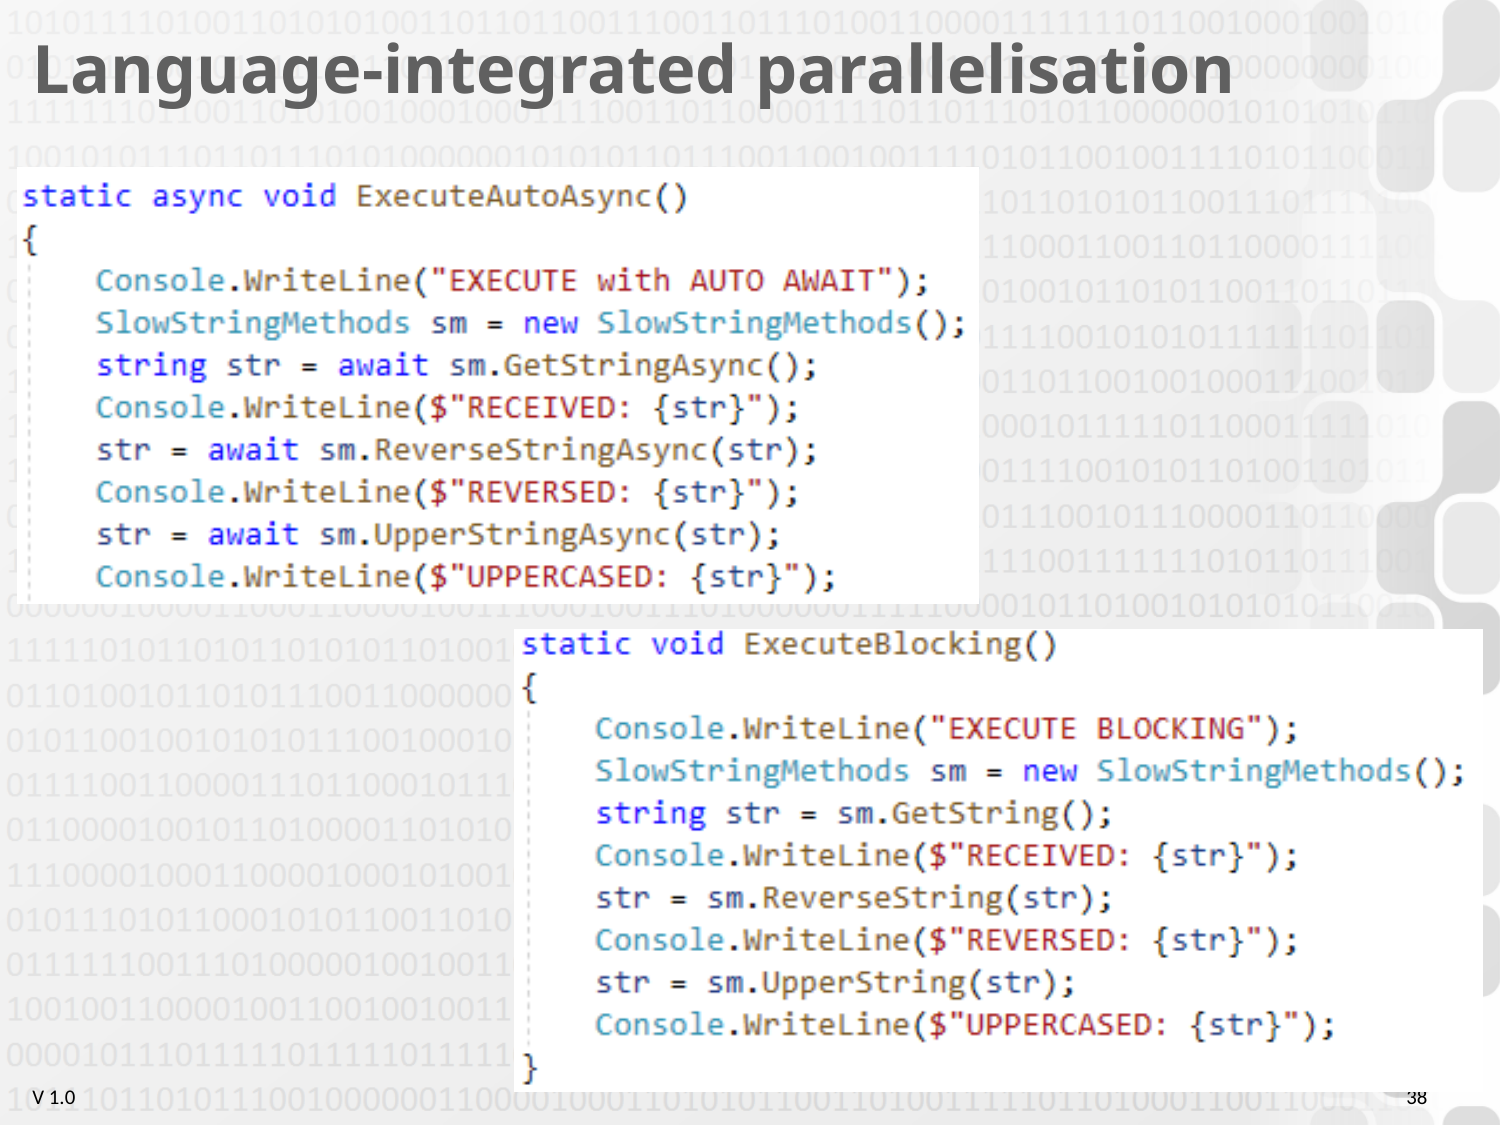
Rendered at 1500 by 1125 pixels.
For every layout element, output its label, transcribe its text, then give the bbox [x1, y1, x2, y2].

slide_number 38 [1245, 1101, 1443, 1107]
title Language-integrated parallelisation [17, 19, 1483, 114]
picture [0, 0, 1500, 1125]
